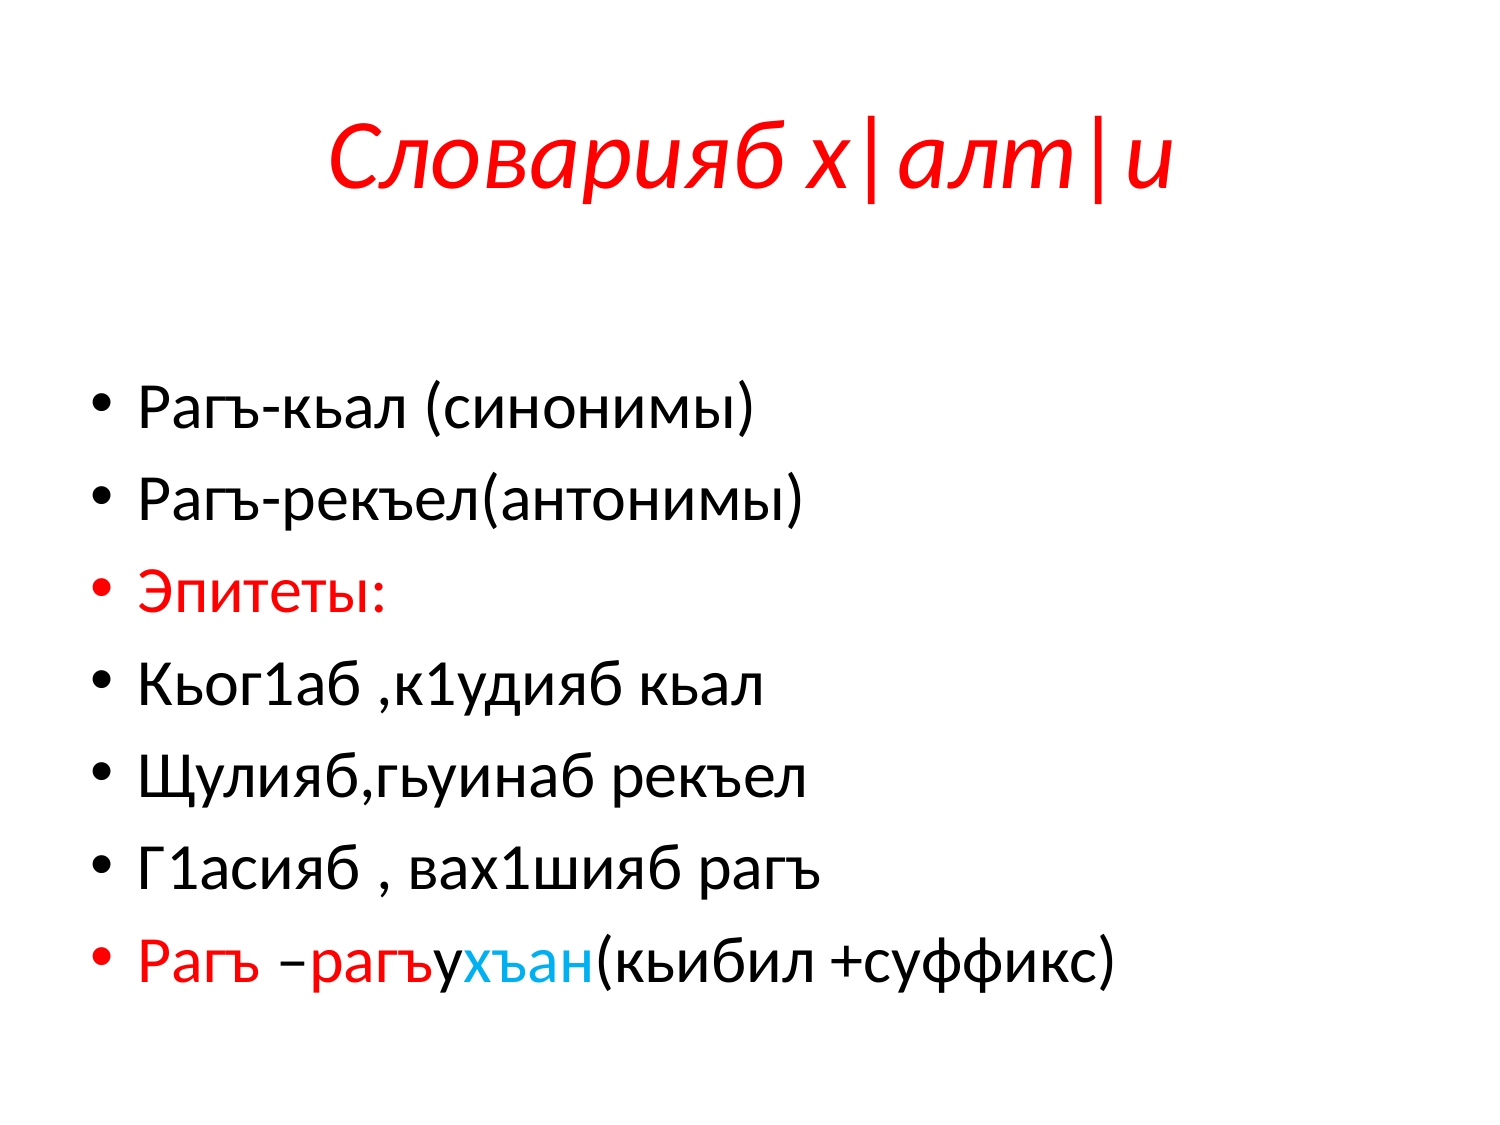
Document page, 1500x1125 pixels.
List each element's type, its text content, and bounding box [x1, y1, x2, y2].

list Рагъ-кьал (синонимы) Рагъ-рекъел(антонимы) Эпитеты: Кьог1аб ,к1удияб кьал Щулияб,гьуинаб рекъел Г1асияб , вах1шияб рагъ Рагъ –рагъухъан(кьибил +суффикс) [75, 262, 1425, 1005]
title Словарияб х|алт|и [76, 54, 1427, 243]
